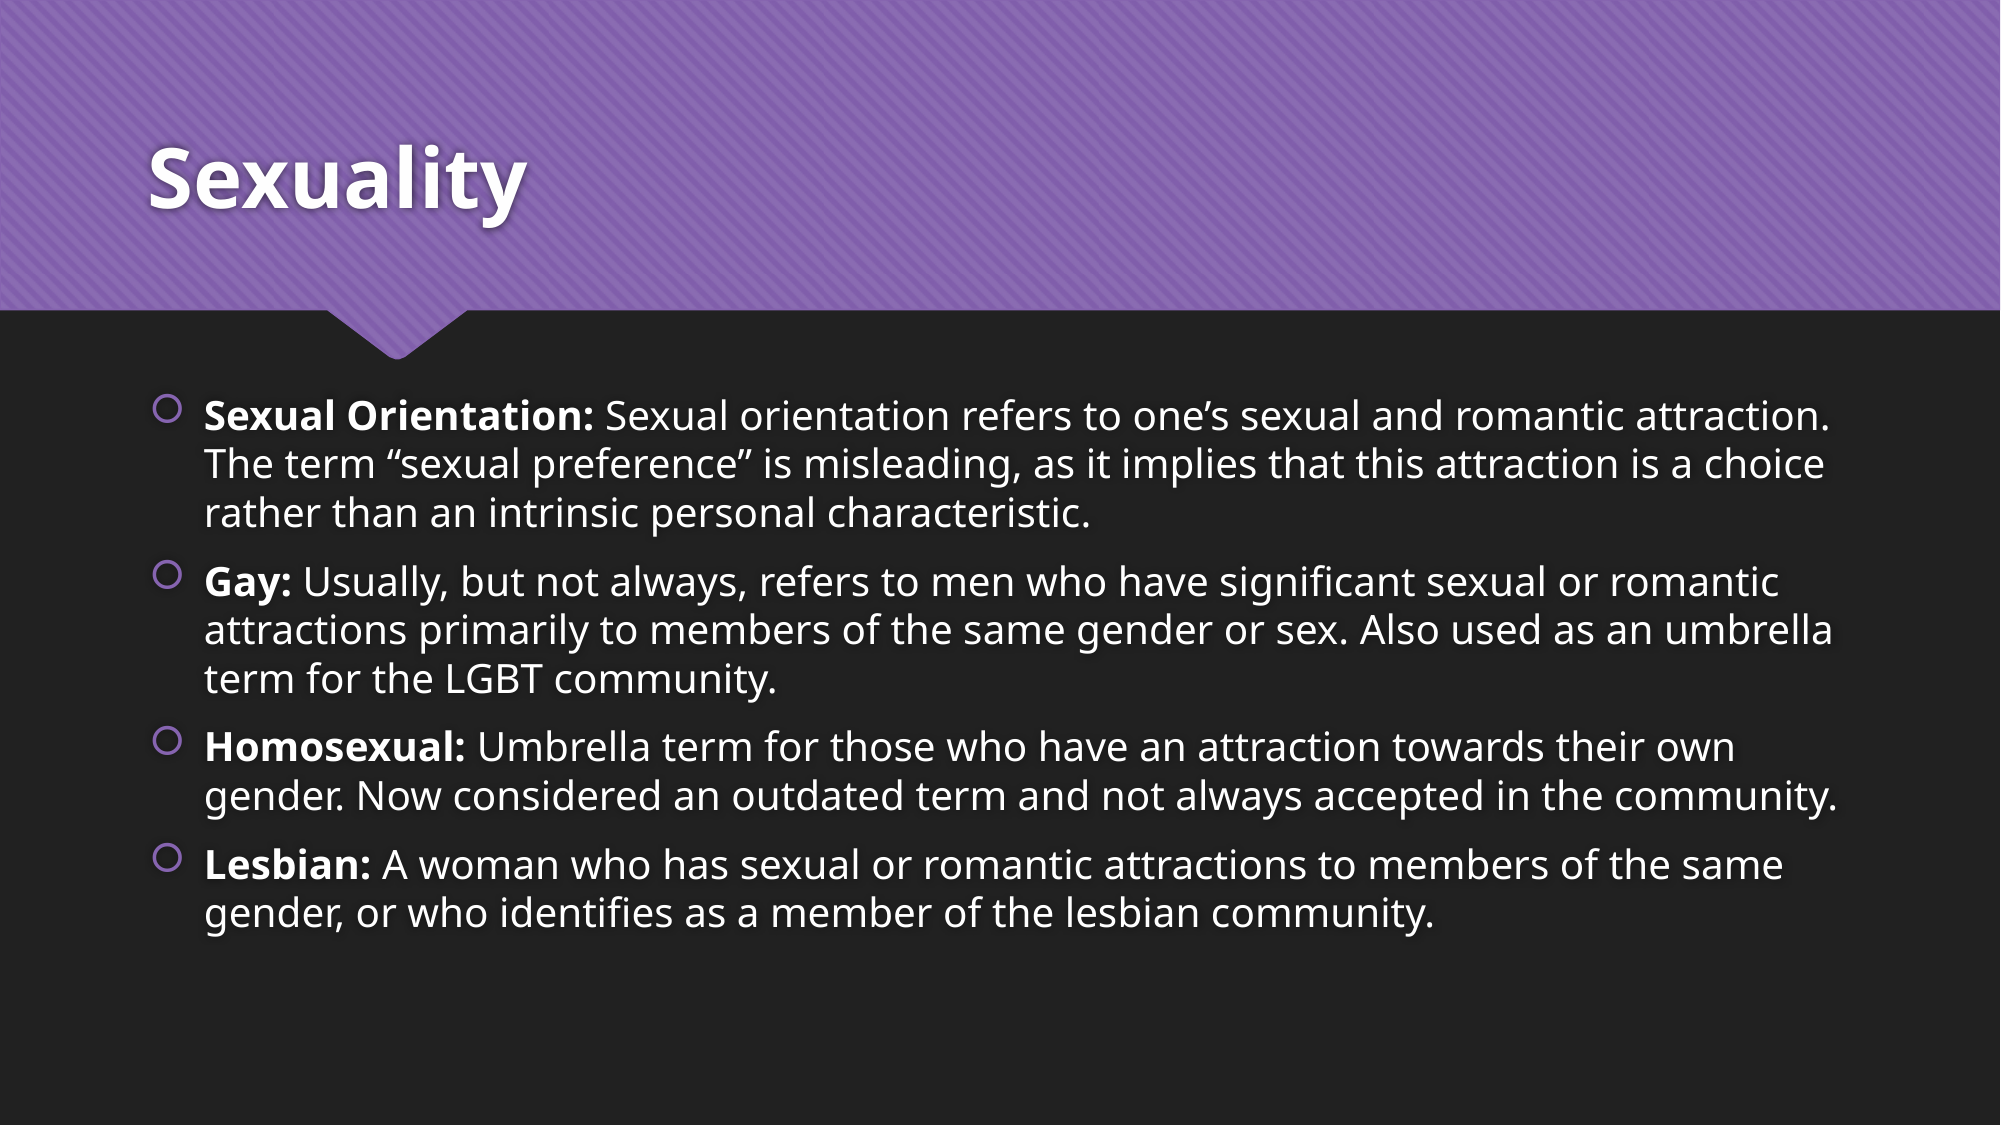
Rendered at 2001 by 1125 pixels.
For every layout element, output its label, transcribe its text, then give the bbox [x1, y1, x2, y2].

list Sexual Orientation: Sexual orientation refers to one’s sexual and romantic attraction. The term “sexual preference” is misleading, as it implies that this attraction is a choice rather than an intrinsic personal characteristic. Gay: Usually, but not always, refers to men who have significant sexual or romantic attractions primarily to members of the same gender or sex. Also used as an umbrella term for the LGBT community. Homosexual: Umbrella term for those who have an attraction towards their own gender. Now considered an outdated term and not always accepted in the community. Lesbian: A woman who has sexual or romantic attractions to members of the same gender, or who identifies as a member of the lesbian community. [134, 364, 1866, 962]
title Sexuality [132, 73, 1868, 233]
